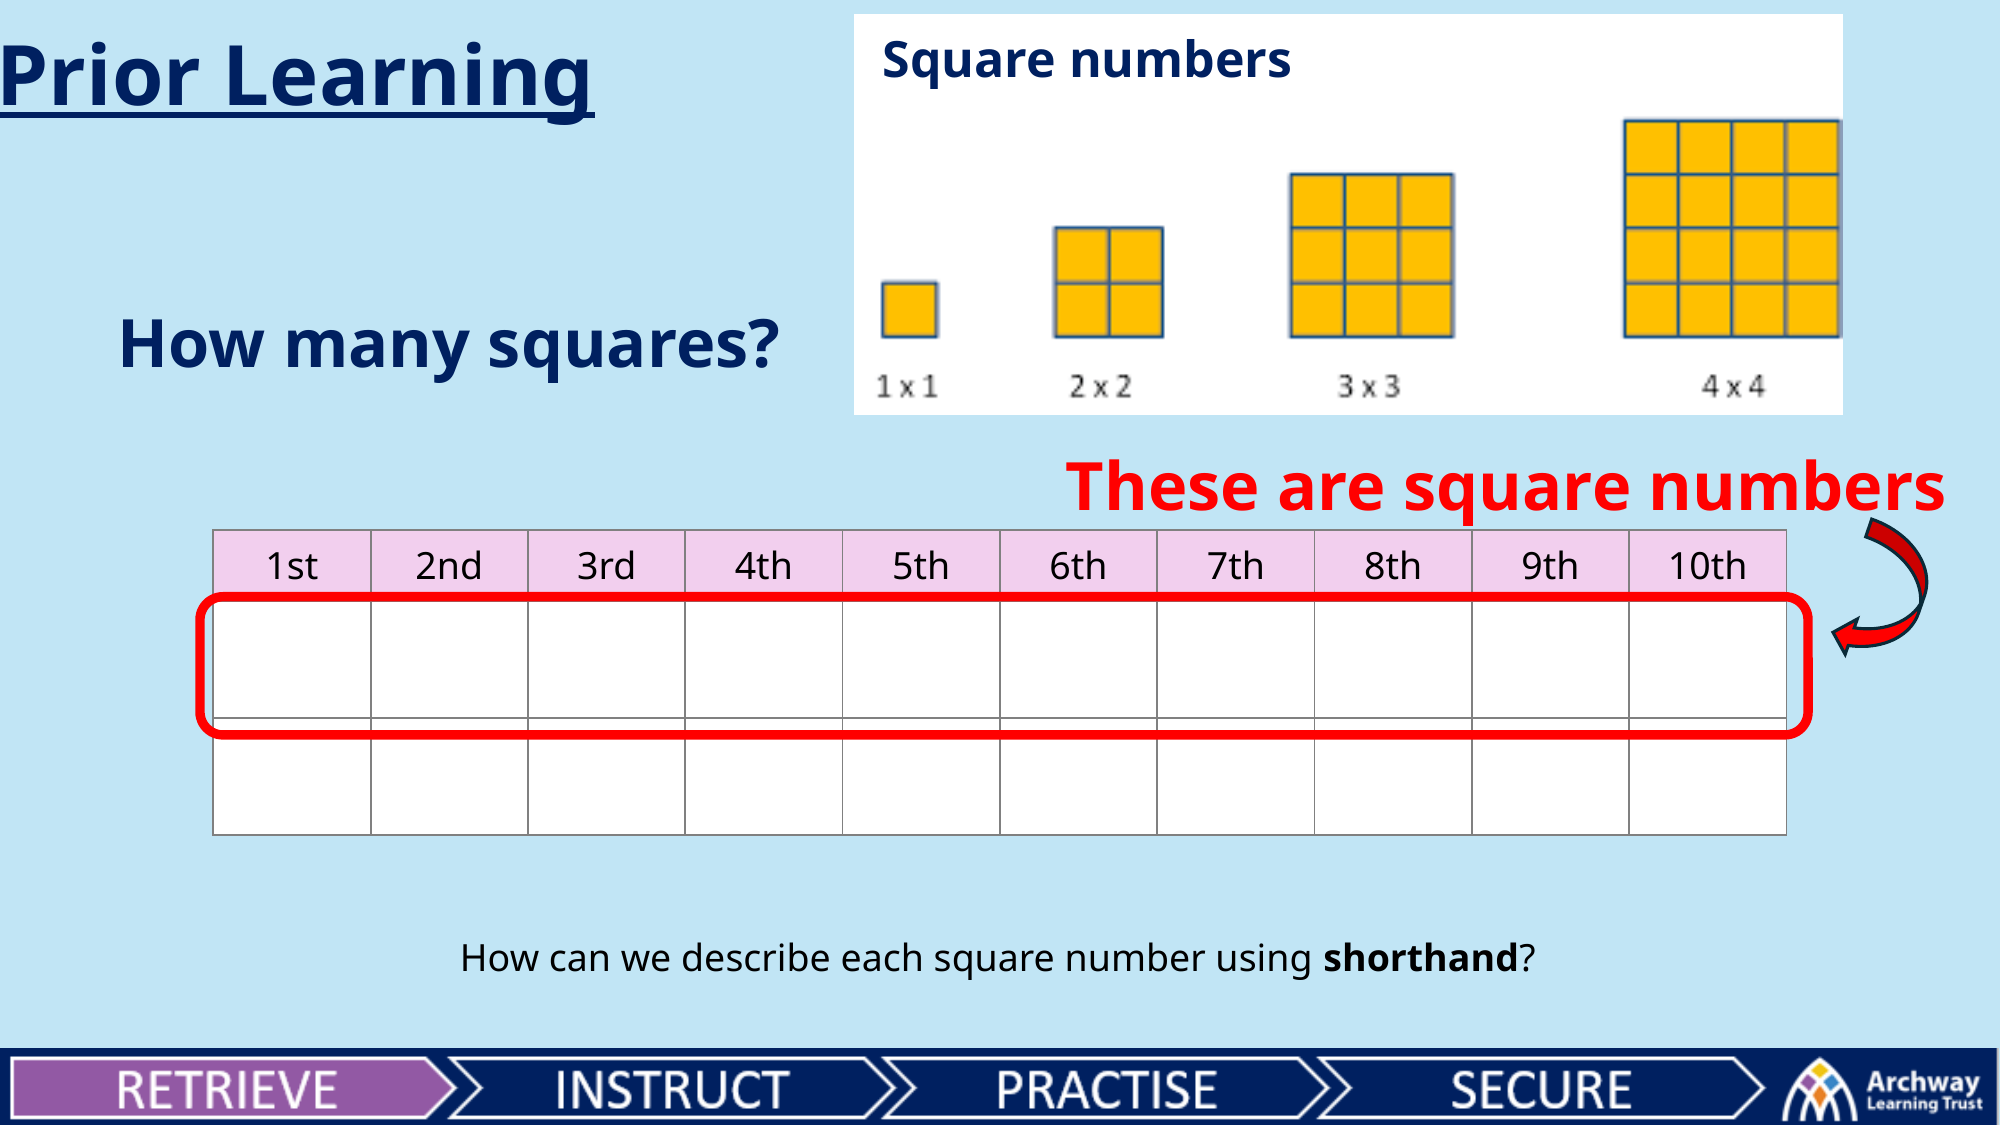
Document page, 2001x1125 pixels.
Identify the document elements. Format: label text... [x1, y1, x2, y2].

text_box [1185, 737, 1291, 812]
picture [0, 1047, 2000, 1125]
table_header 4th [686, 531, 842, 595]
table_header 6th [1001, 531, 1156, 595]
text_box [555, 737, 661, 812]
text_box [1017, 737, 1124, 812]
table_cell 52 [843, 737, 999, 834]
text_box How can we describe each square number using shorthand? [445, 926, 1551, 987]
text_box [235, 737, 341, 812]
picture [854, 14, 1843, 416]
text_box [714, 737, 820, 812]
table_cell 92 [1473, 737, 1628, 834]
text_box [861, 737, 967, 812]
table_cell 82 [1315, 737, 1471, 834]
table_cell 102 [1630, 737, 1786, 834]
table_header 3rd [529, 531, 684, 595]
table_cell 72 [1158, 737, 1314, 834]
table_cell 32 [529, 737, 684, 834]
table_cell 22 [372, 737, 527, 834]
text_box Prior Learning [0, 14, 610, 130]
table_header 5th [843, 531, 999, 595]
text_box [1330, 737, 1436, 812]
table_header 2nd [372, 531, 527, 595]
text_box [198, 595, 1810, 737]
text_box [1830, 517, 1929, 659]
table_cell 12 [214, 736, 370, 834]
text_box [398, 737, 504, 812]
text_box How many squares? [102, 293, 796, 388]
table_header 1st [214, 531, 370, 596]
table_header 8th [1315, 532, 1471, 595]
table_header 7th [1158, 532, 1314, 595]
text_box These are square numbers [1051, 436, 1963, 532]
table_cell 62 [1001, 737, 1156, 834]
table_header 9th [1473, 532, 1628, 595]
table_header 10th [1630, 532, 1786, 595]
text_box [1655, 737, 1761, 812]
text_box [1491, 737, 1597, 812]
table_cell 42 [686, 737, 842, 834]
